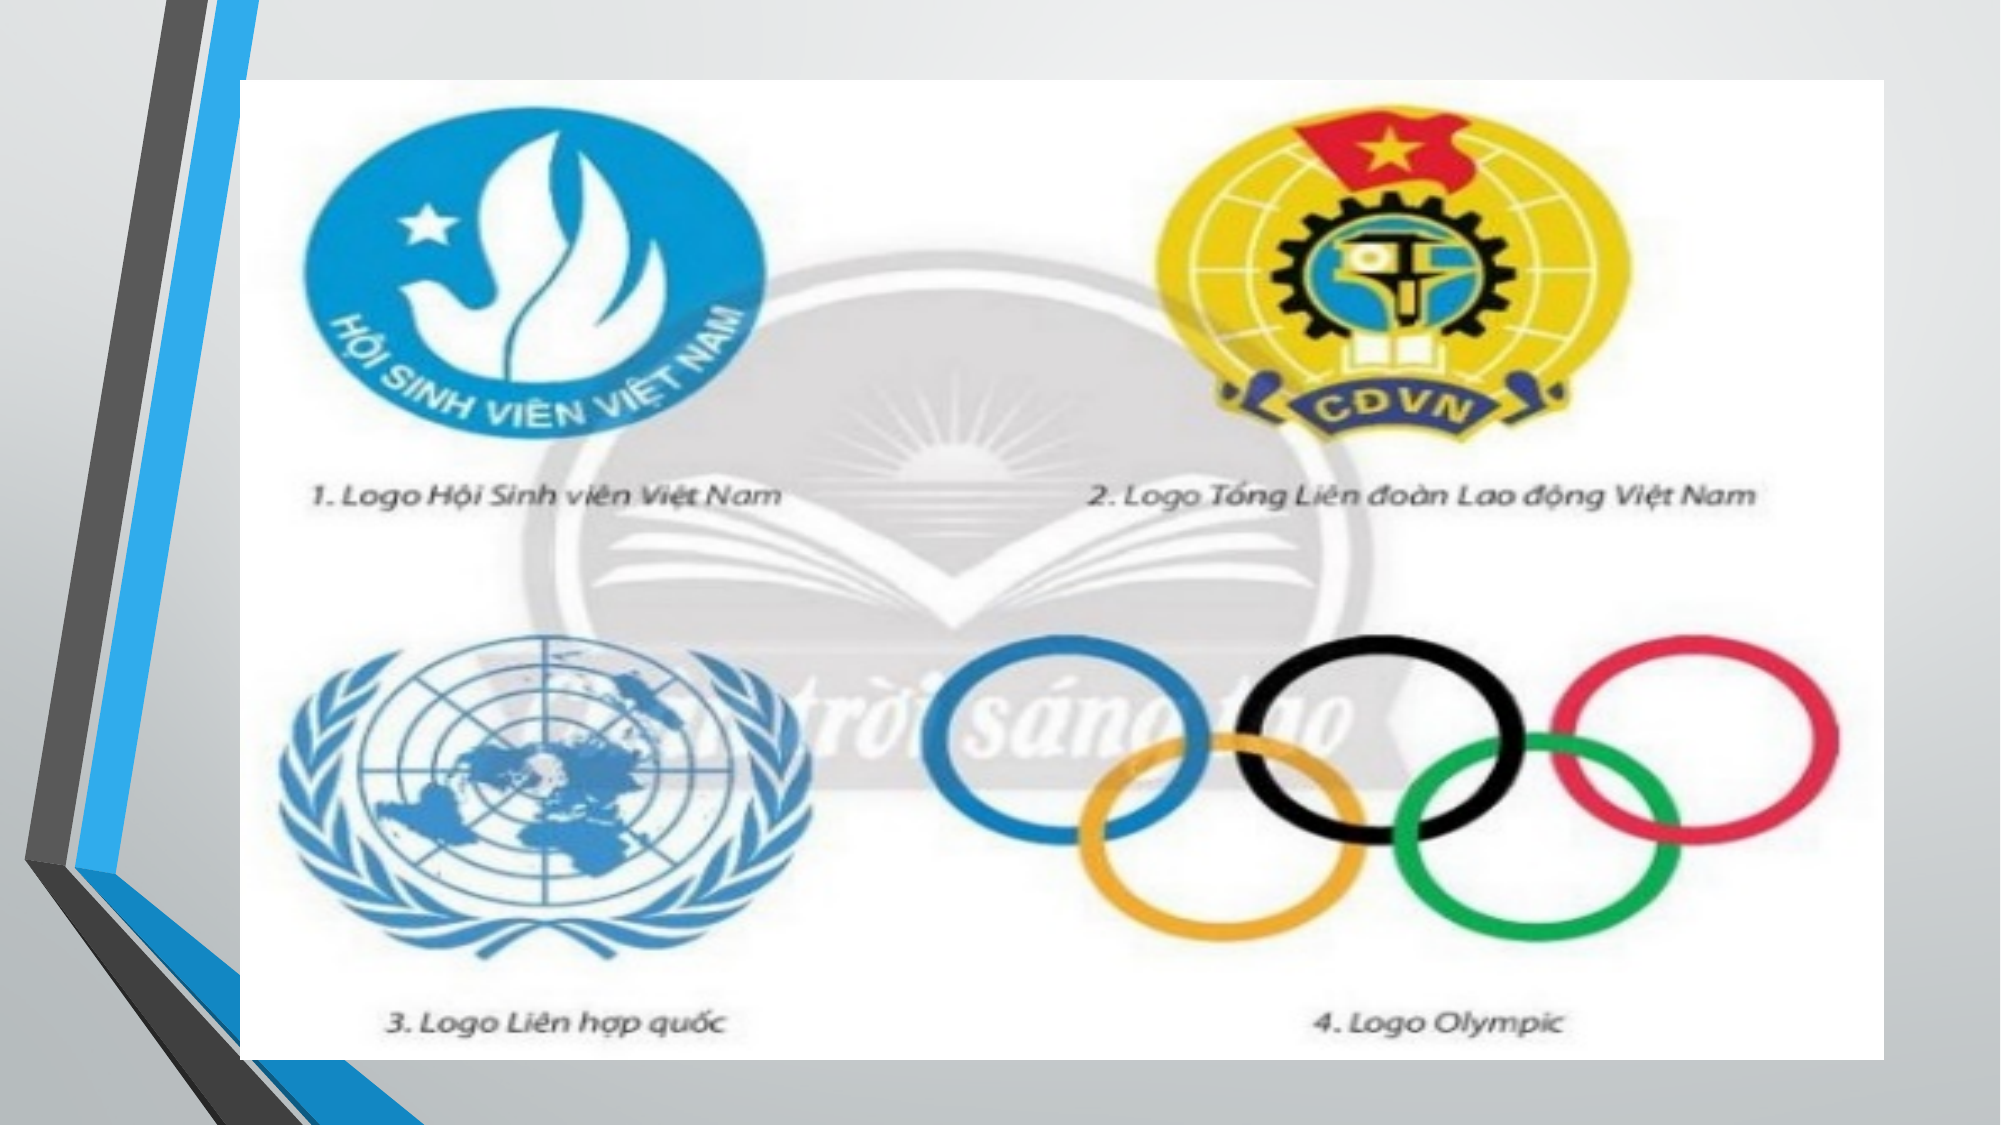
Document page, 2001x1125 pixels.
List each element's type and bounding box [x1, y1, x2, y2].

picture [240, 80, 1884, 1060]
